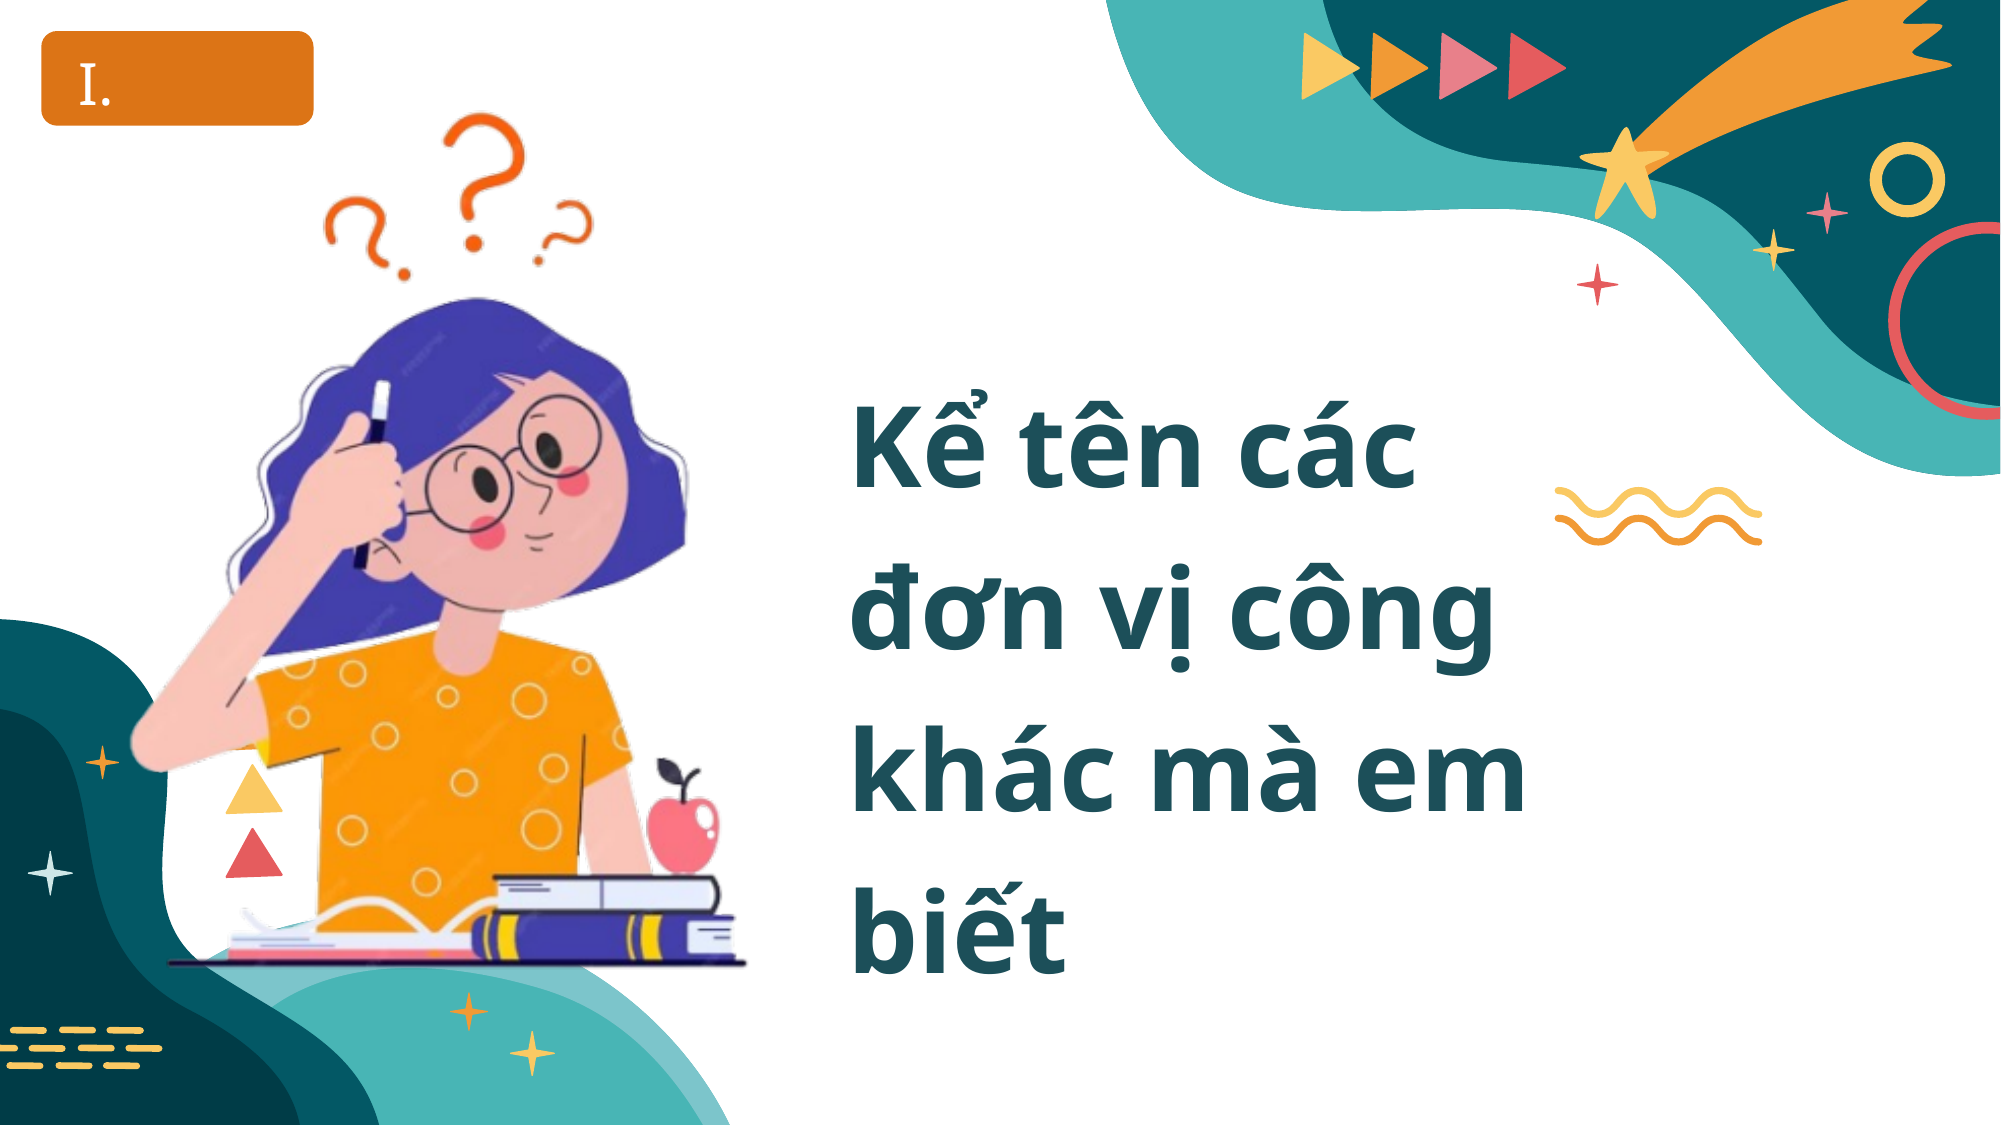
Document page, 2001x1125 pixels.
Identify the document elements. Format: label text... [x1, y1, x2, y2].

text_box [41, 30, 314, 126]
text_box Kể tên các đơn vị công khác mà em biết [902, 347, 1639, 996]
picture [11, 105, 899, 993]
